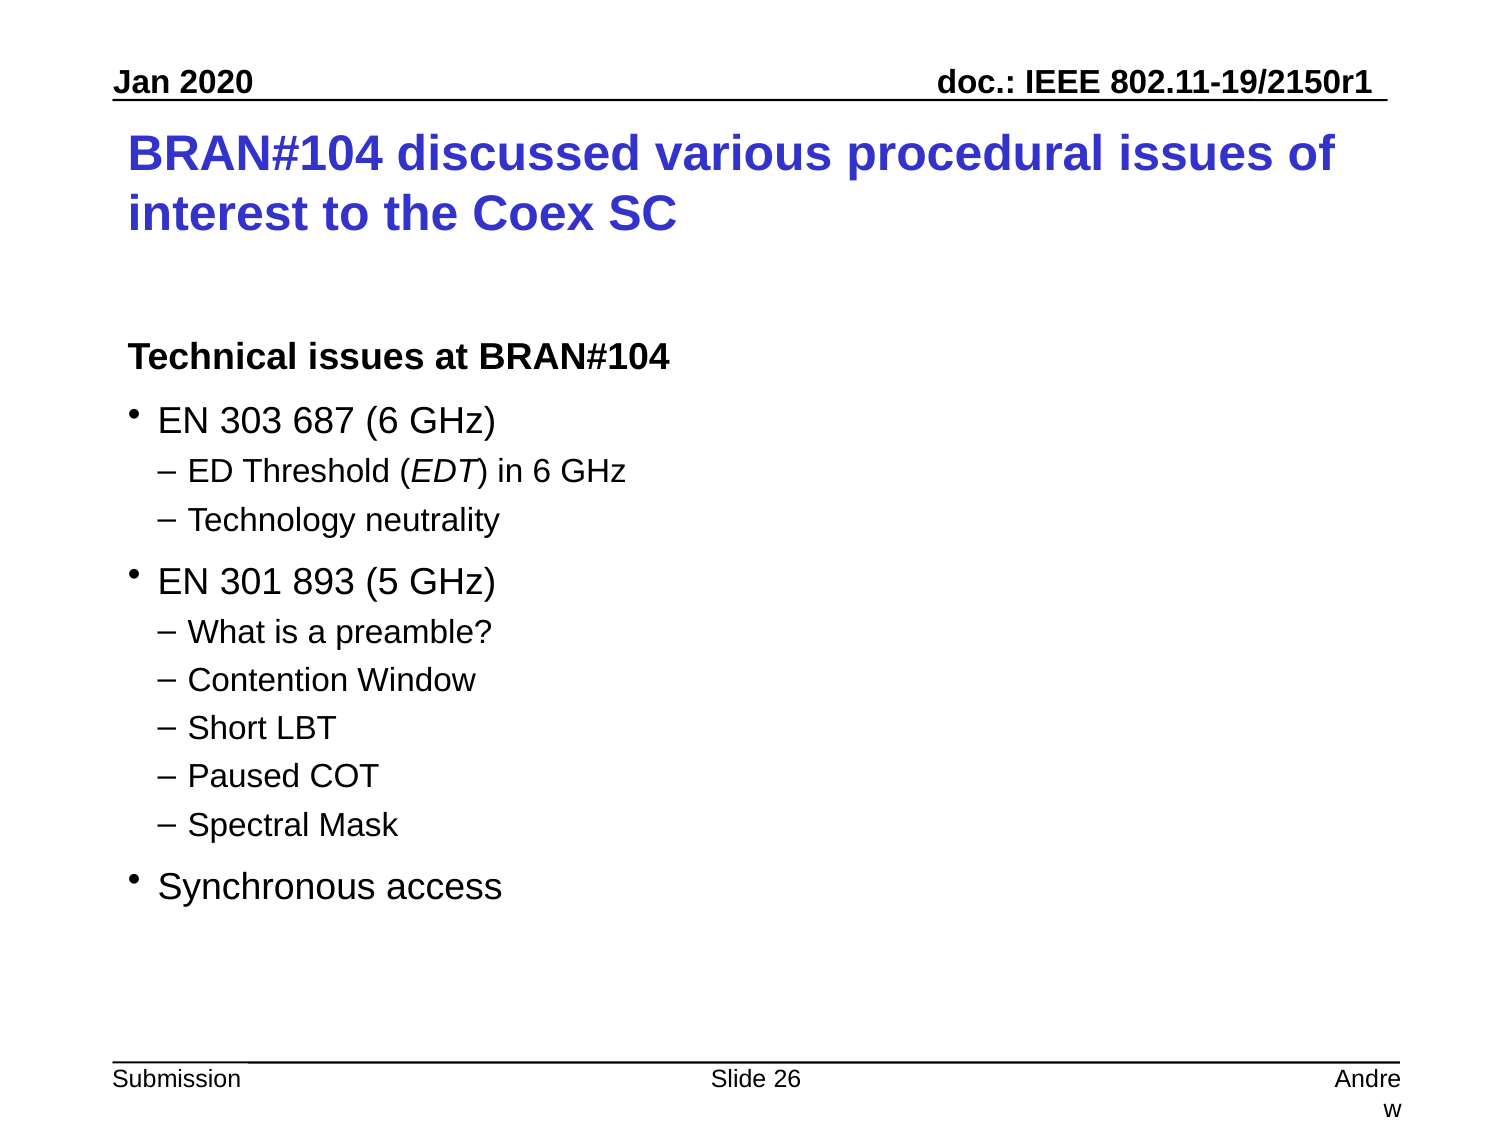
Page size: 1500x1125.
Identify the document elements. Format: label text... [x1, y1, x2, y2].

footer Andrew Myles, Cisco [1320, 1061, 1402, 1093]
title BRAN#104 discussed various procedural issues of interest to the Coex SC [112, 112, 1388, 288]
list Technical issues at BRAN#104 EN 303 687 (6 GHz) ED Threshold (EDT) in 6 GHz Technology neutrality EN 301 893 (5 GHz) What is a preamble? Contention Window Short LBT Paused COT Spectral Mask Synchronous access [112, 324, 1388, 1000]
slide_number Slide 26 [709, 1061, 803, 1093]
